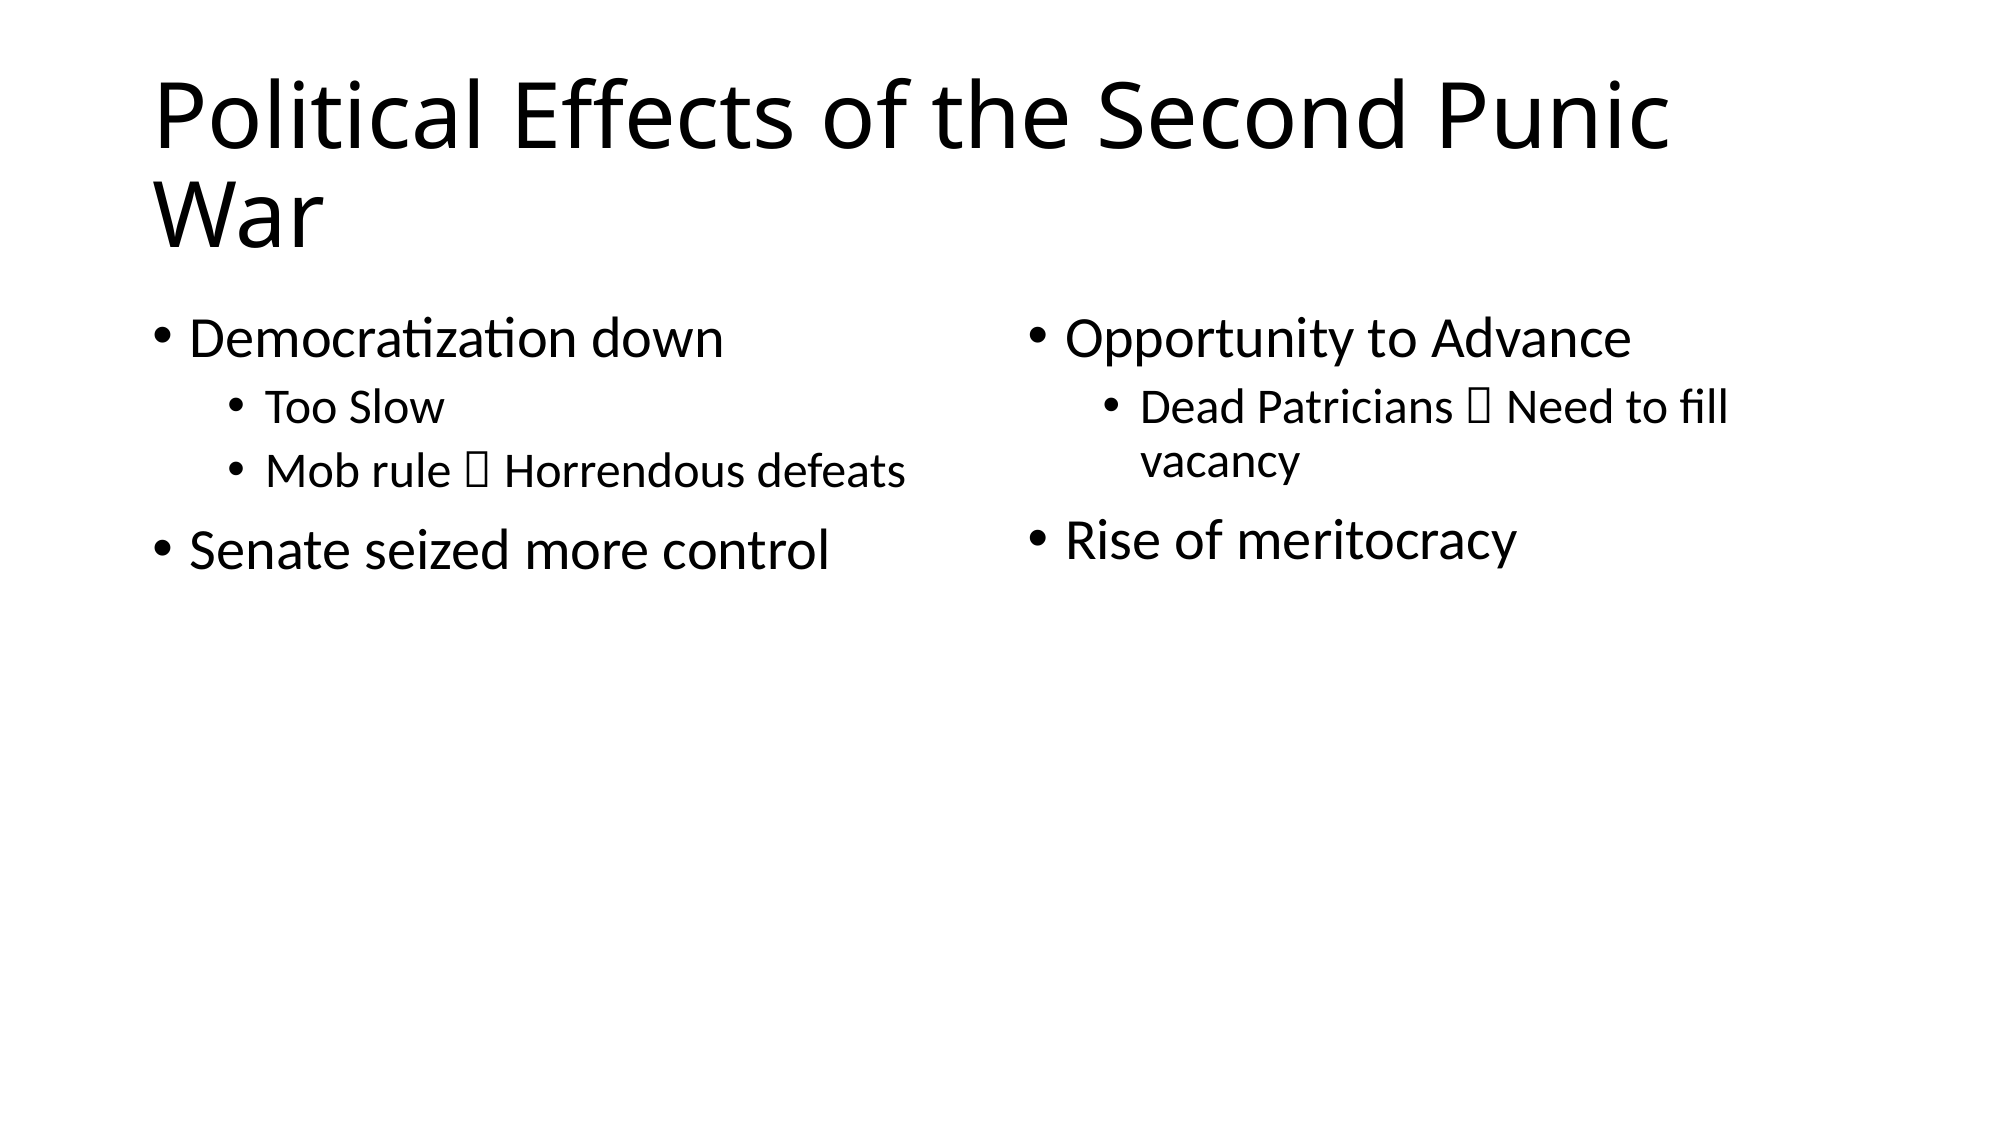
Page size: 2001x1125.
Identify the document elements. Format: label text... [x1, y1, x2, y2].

title Political Effects of the Second Punic War [137, 59, 1863, 278]
list Opportunity to Advance Dead Patricians  Need to fill vacancy Rise of meritocracy [1012, 299, 1863, 1014]
list Democratization down Too Slow Mob rule  Horrendous defeats Senate seized more control [137, 299, 988, 1014]
